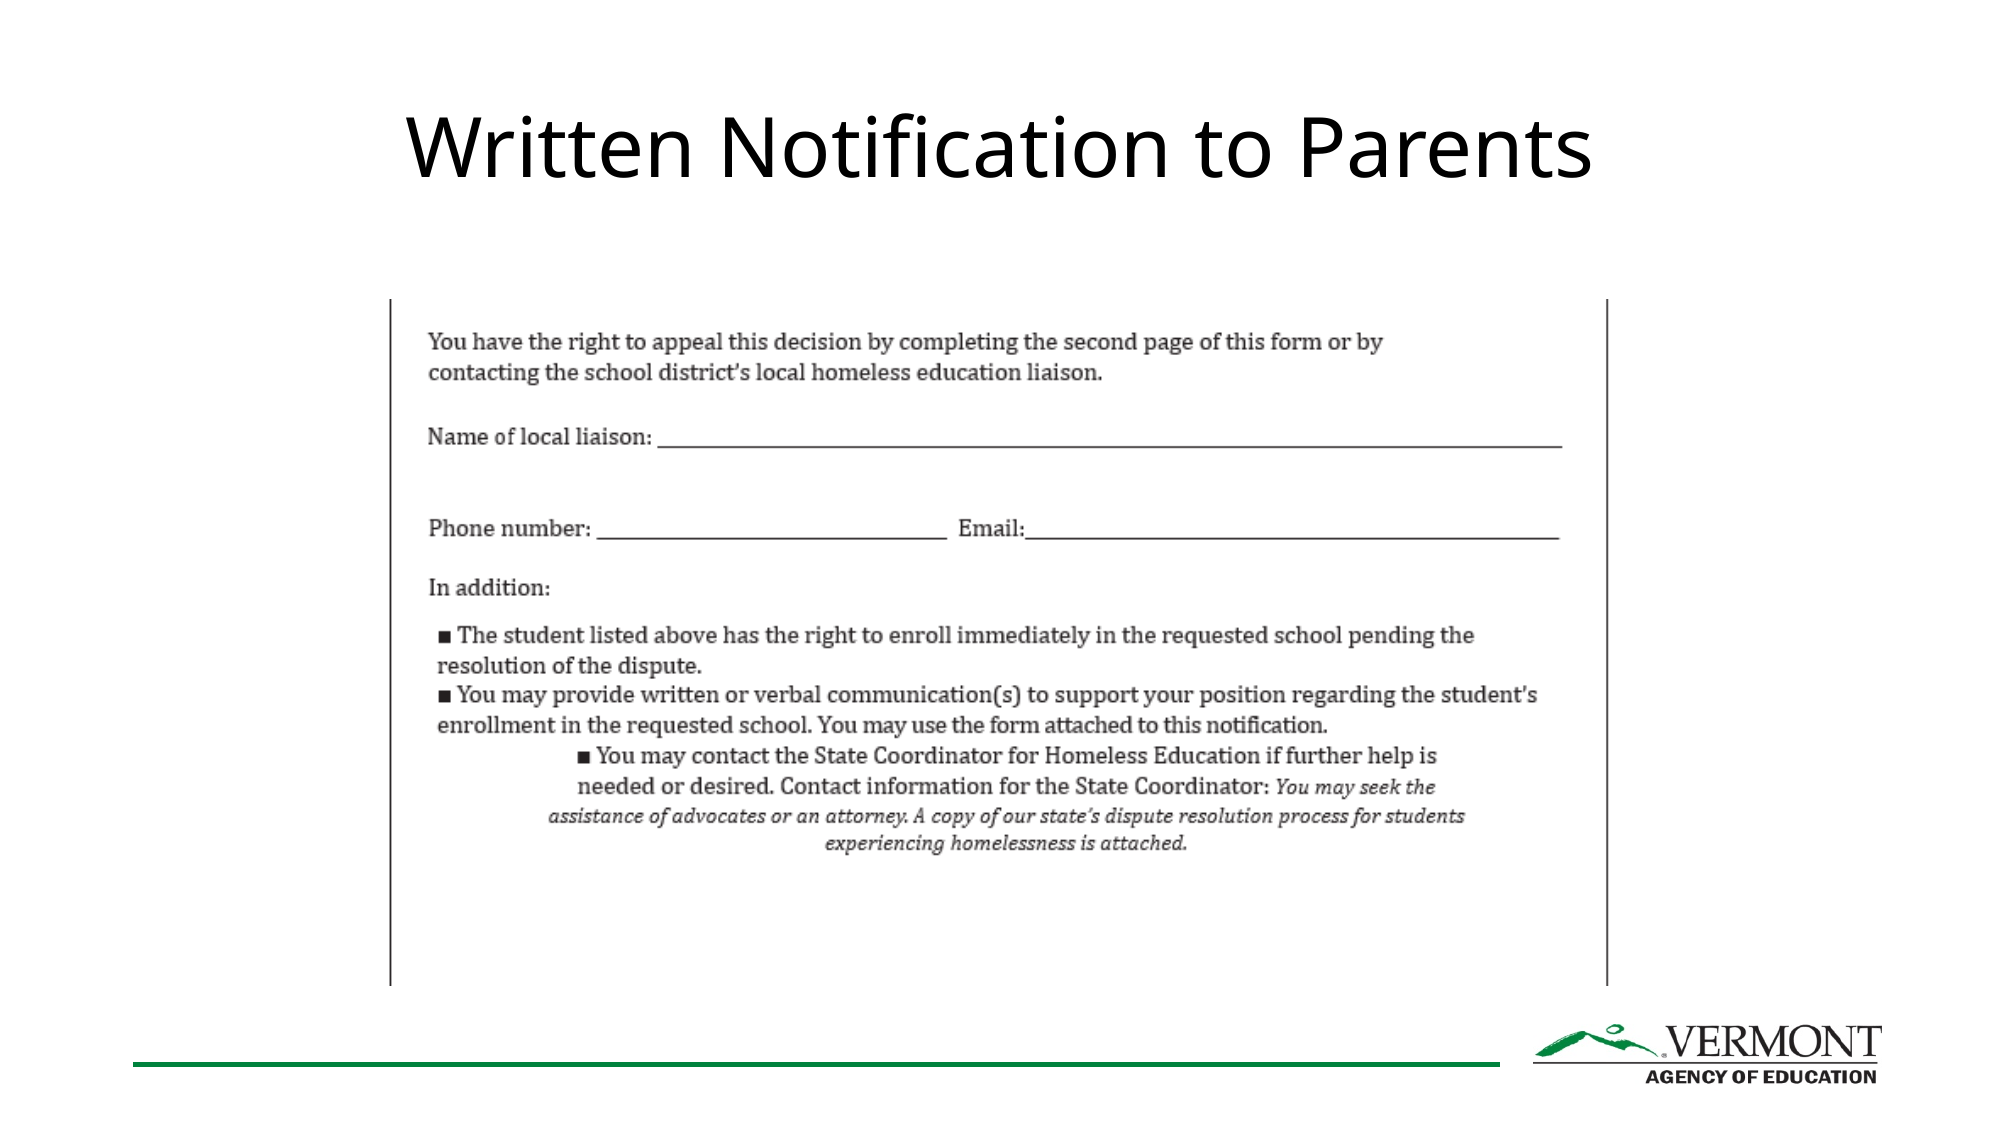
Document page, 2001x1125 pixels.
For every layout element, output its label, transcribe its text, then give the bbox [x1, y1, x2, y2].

title Written Notification to Parents [99, 50, 1900, 238]
picture [373, 299, 1627, 986]
picture [1533, 1024, 1882, 1101]
